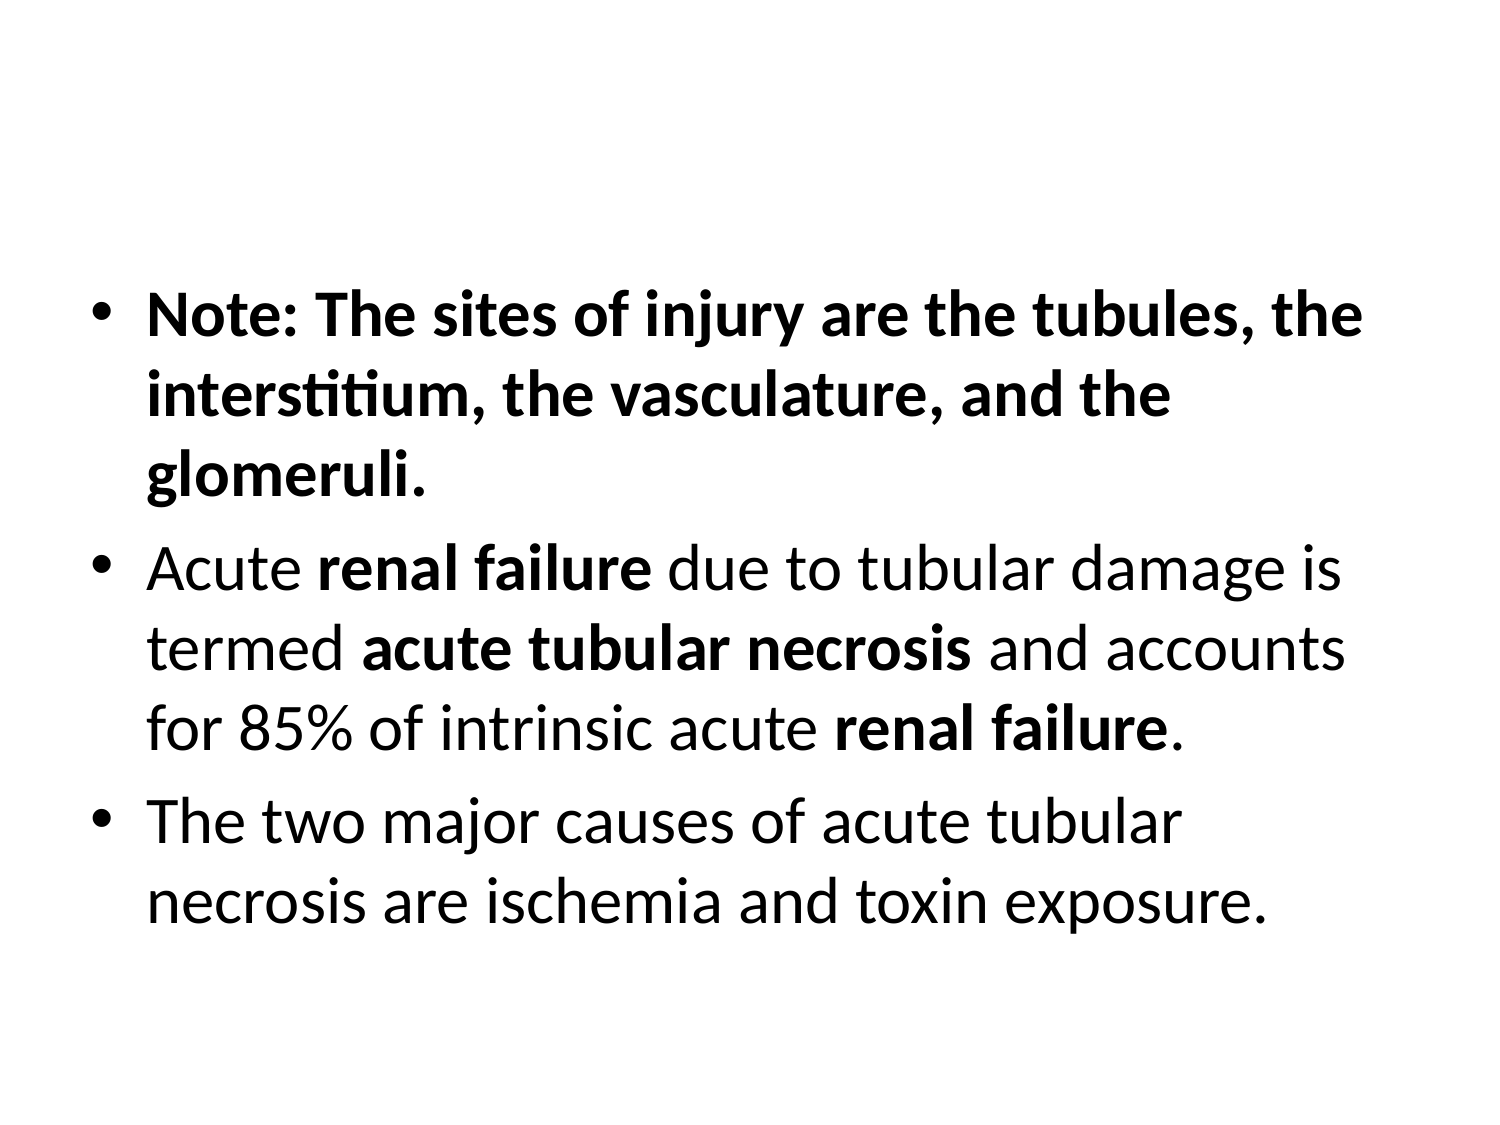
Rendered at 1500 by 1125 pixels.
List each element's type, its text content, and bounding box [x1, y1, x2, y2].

list Note: The sites of injury are the tubules, the interstitium, the vasculature, and the glomeruli. Acute renal failure due to tubular damage is termed acute tubular necrosis and accounts for 85% of intrinsic acute renal failure. The two major causes of acute tubular necrosis are ischemia and toxin exposure. [75, 262, 1425, 1005]
